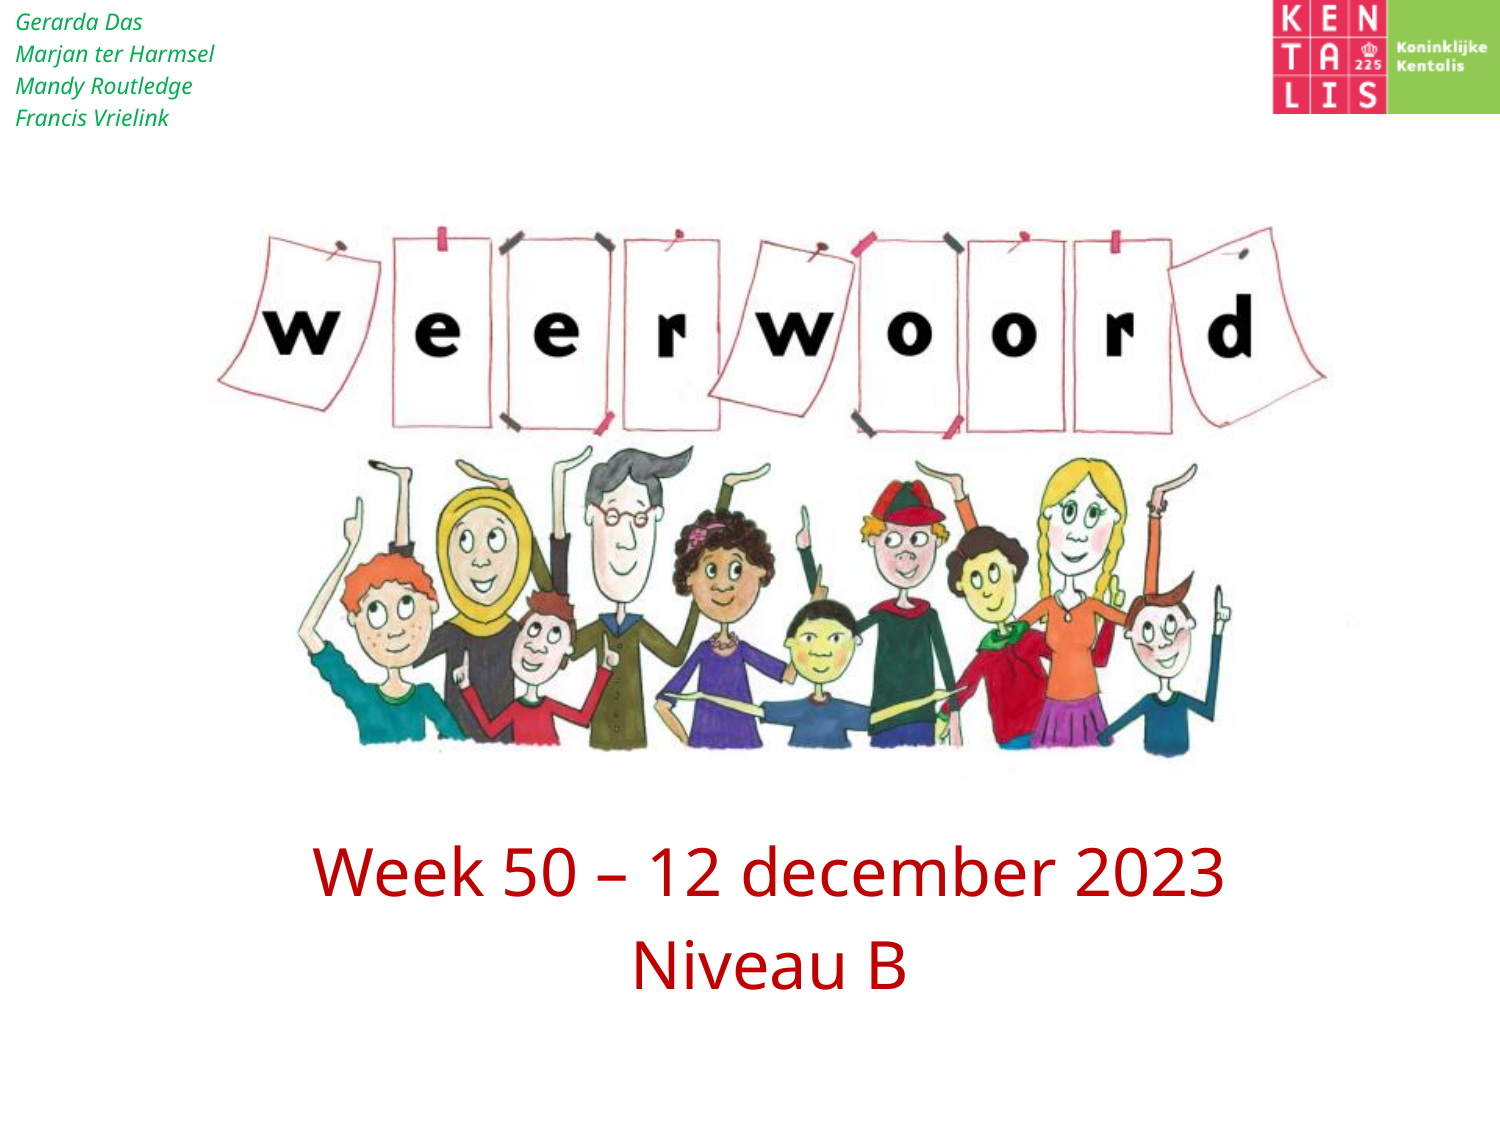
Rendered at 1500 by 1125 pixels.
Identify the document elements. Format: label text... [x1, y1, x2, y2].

text_box Gerarda Das Marjan ter Harmsel Mandy Routledge Francis Vrielink [0, 0, 420, 197]
subtitle Week 50 – 12 december 2023 Niveau B [194, 822, 1346, 1035]
picture [1272, 0, 1500, 114]
picture [182, 176, 1359, 780]
